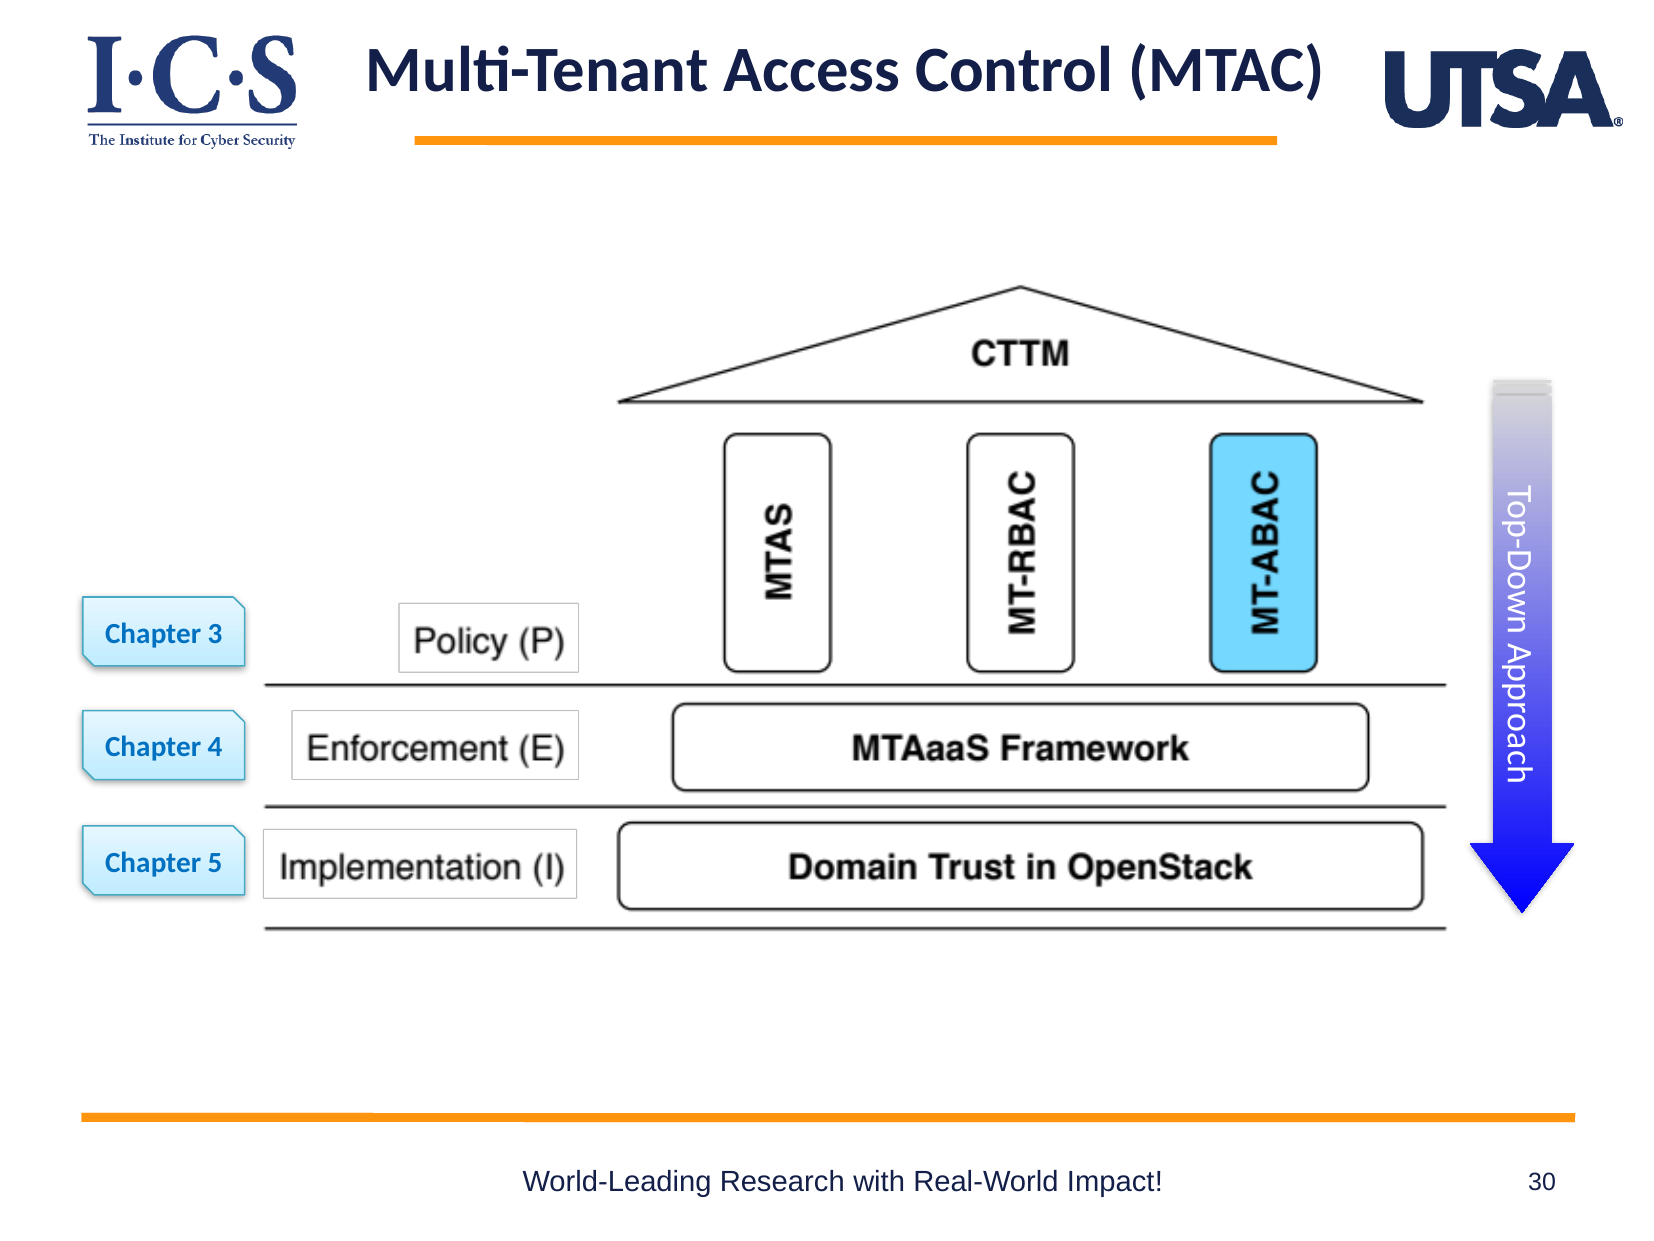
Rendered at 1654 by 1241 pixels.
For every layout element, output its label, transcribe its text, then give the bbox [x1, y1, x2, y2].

footer World-Leading Research with Real-World Impact! [501, 1147, 1186, 1214]
picture [1385, 49, 1623, 128]
text_box Chapter 4 [81, 709, 246, 781]
picture [84, 17, 299, 151]
text_box Chapter 3 [81, 596, 246, 667]
title Multi-Tenant Access Control (MTAC) [343, 9, 1349, 123]
picture [260, 279, 1448, 935]
text_box Top-Down Approach [1492, 386, 1552, 394]
text_box Chapter 5 [81, 825, 246, 896]
slide_number 30 [1215, 1147, 1572, 1214]
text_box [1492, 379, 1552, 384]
text_box Top-Down Approach [1469, 395, 1576, 914]
